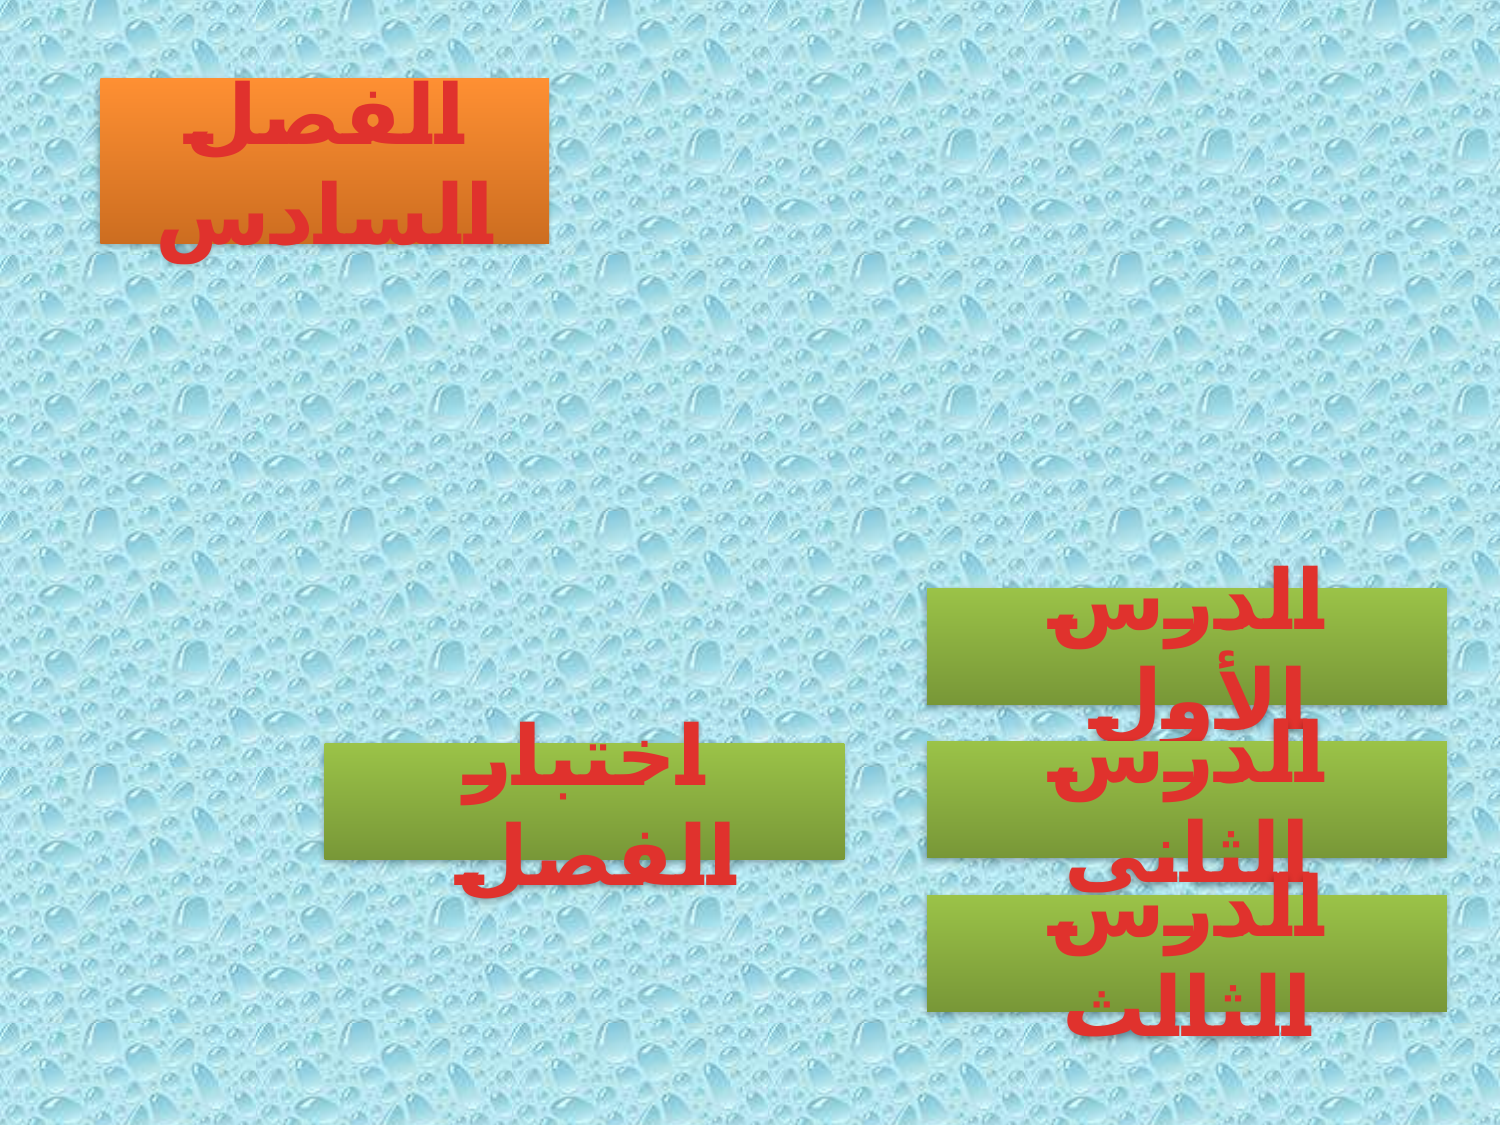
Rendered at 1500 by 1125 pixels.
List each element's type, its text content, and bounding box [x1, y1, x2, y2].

text_box الدرس الأول [927, 588, 1447, 705]
text_box الدرس الثالث [927, 895, 1447, 1012]
text_box اختبار الفصل [324, 743, 845, 860]
picture [0, 0, 1500, 1125]
text_box الفصل السادس [100, 78, 550, 244]
text_box الدرس الثاني [927, 741, 1447, 858]
